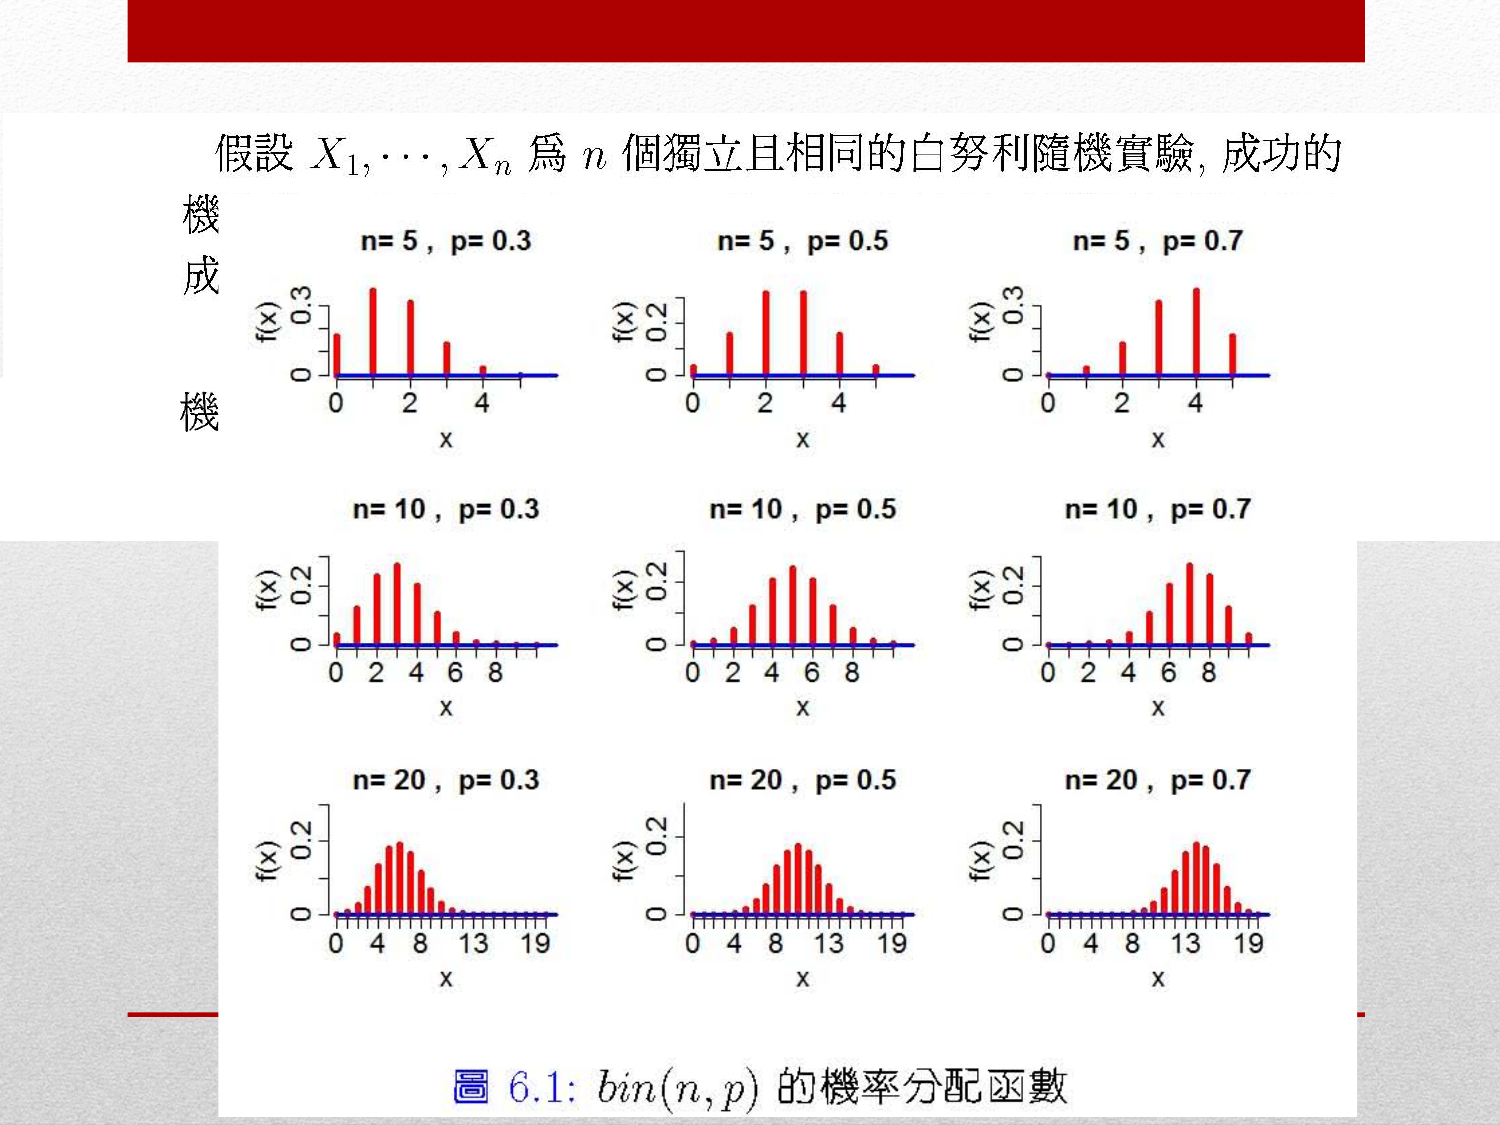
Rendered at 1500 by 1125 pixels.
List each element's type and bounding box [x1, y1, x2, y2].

picture [0, 112, 1500, 1117]
